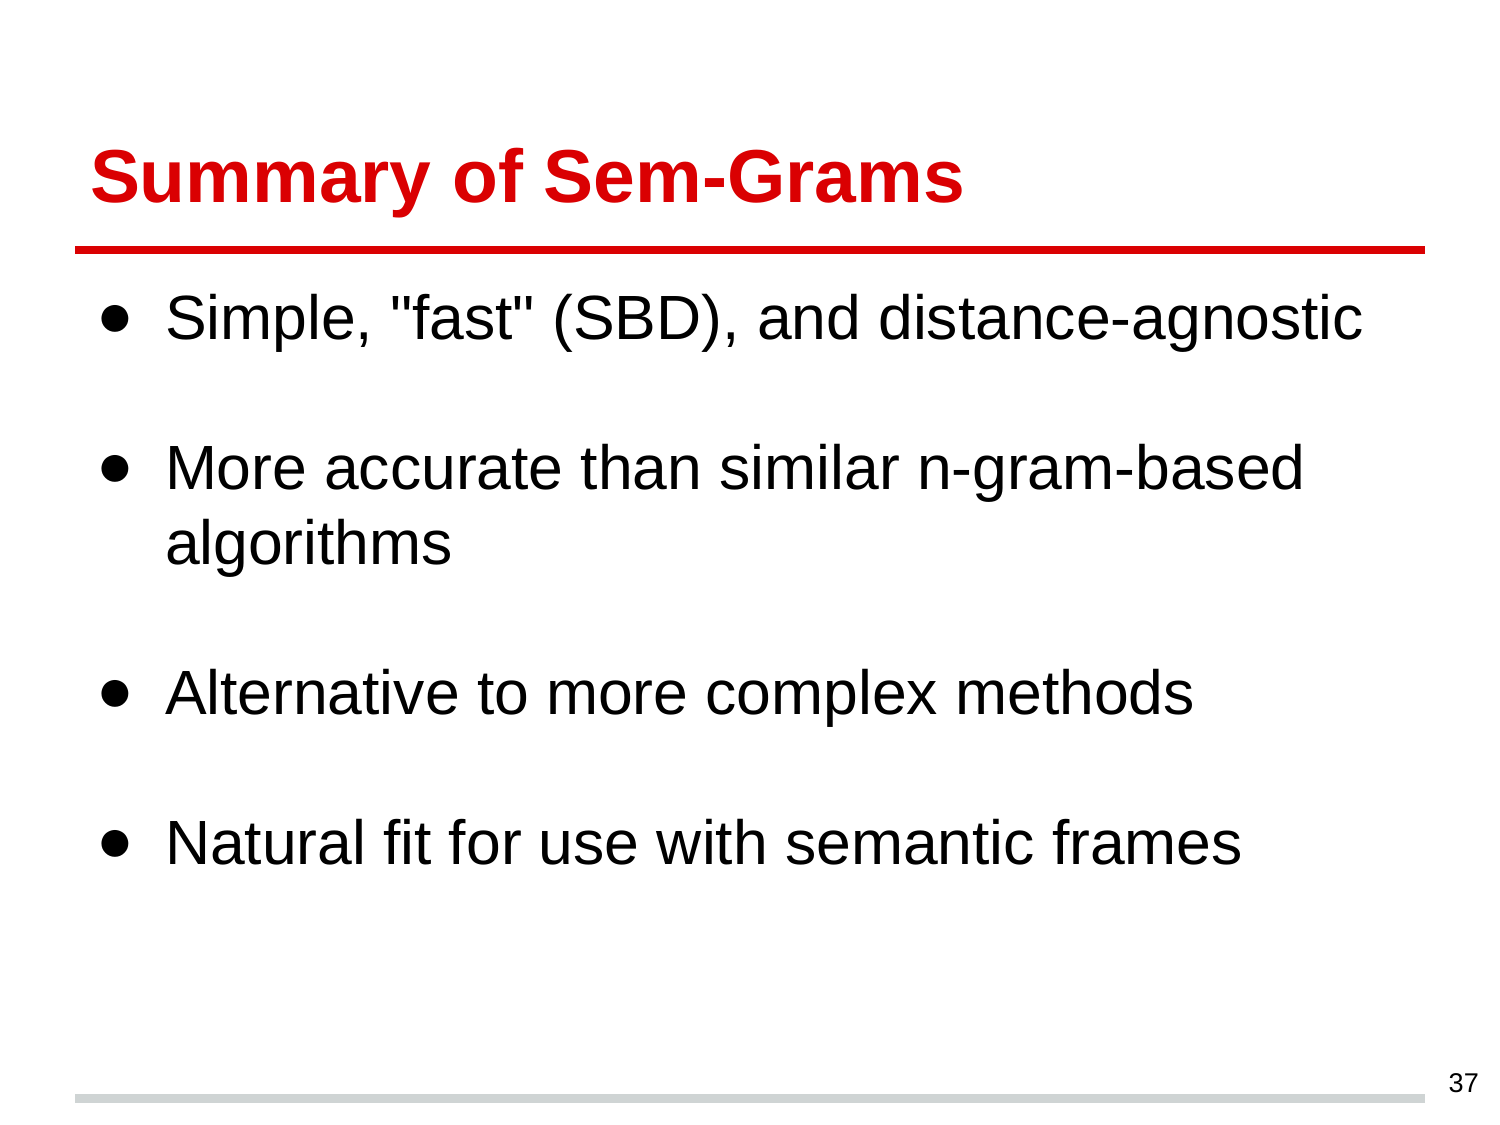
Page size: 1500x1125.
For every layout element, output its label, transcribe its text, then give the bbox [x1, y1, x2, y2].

title Summary of Sem-Grams [75, 45, 1425, 233]
slide_number ‹#› [1403, 1038, 1494, 1125]
list Simple, "fast" (SBD), and distance-agnostic More accurate than similar n-gram-based algorithms Alternative to more complex methods Natural fit for use with semantic frames [75, 262, 1425, 1078]
